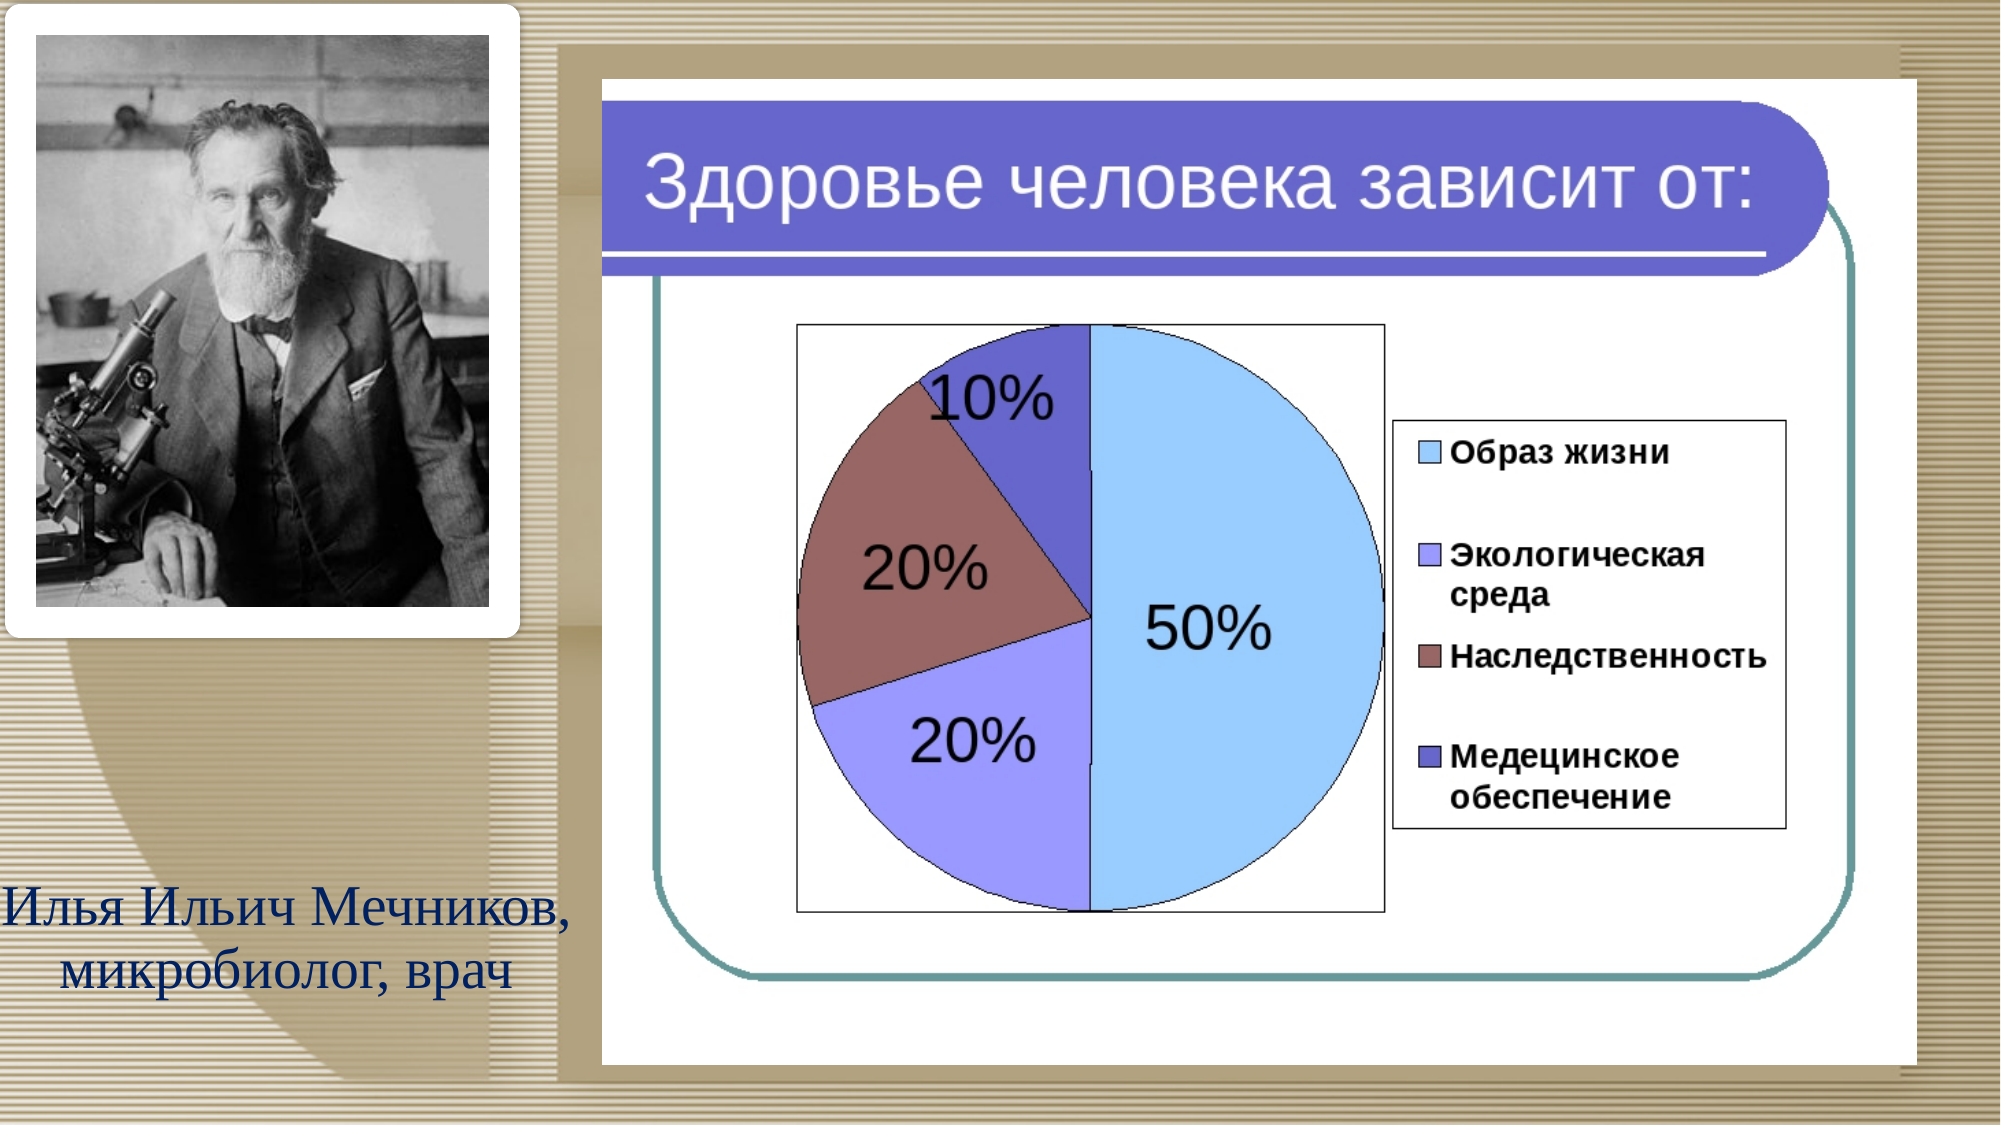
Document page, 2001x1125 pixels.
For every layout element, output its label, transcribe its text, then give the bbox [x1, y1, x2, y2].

title Илья Ильич Мечников, микробиолог, врач [0, 834, 602, 1009]
picture [0, 0, 2001, 1125]
